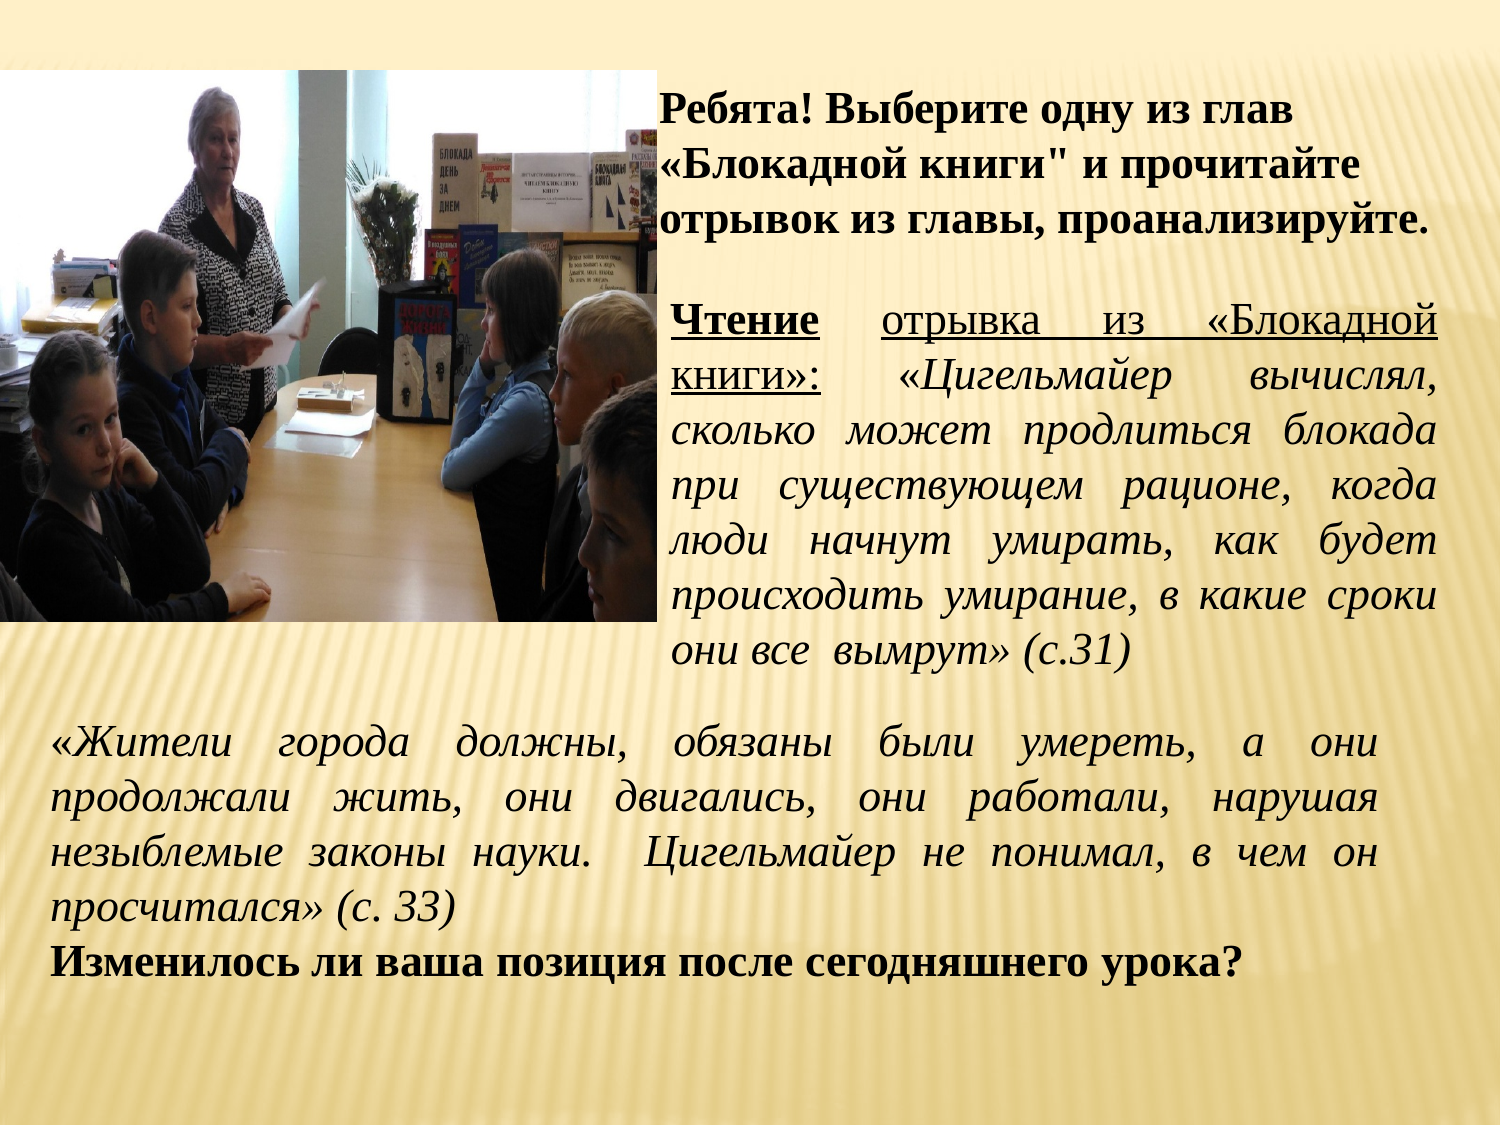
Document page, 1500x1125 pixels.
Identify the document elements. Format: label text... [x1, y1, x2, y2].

text_box «Жители города должны, обязаны были умереть, а они продолжали жить, они двигались, они работали, нарушая незыблемые законы науки. Цигельмайер не понимал, в чем он просчитался» (с. 33) Изменилось ли ваша позиция после сегодняшнего урока? [35, 703, 1395, 993]
text_box Ребята! Выберите одну из глав «Блокадной книги" и прочитайте отрывок из главы, проанализируйте. [657, 70, 1465, 250]
picture [0, 70, 657, 622]
text_box Чтение отрывка из «Блокадной книги»: «Цигельмайер вычислял, сколько может продлиться блокада при существующем рационе, когда люди начнут умирать, как будет происходить умирание, в какие сроки они все вымрут» (с.31) [656, 281, 1453, 726]
